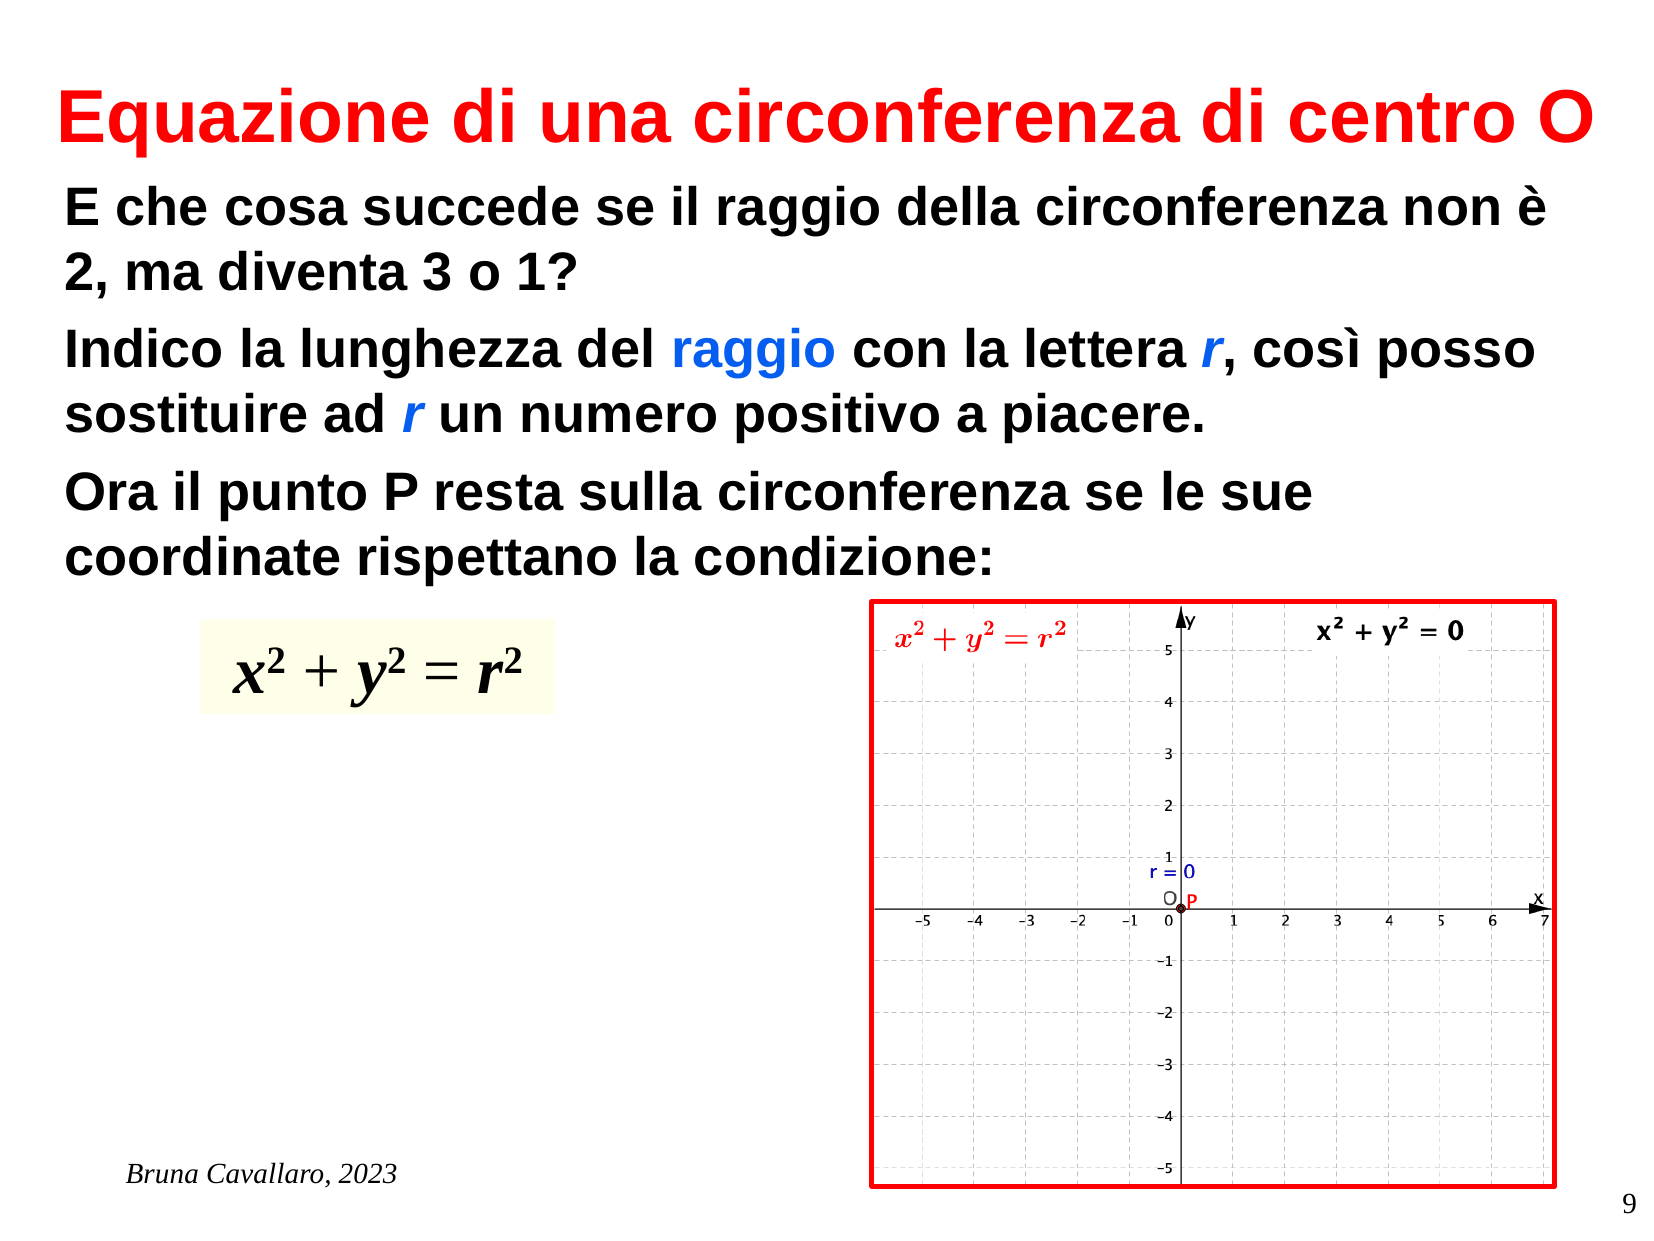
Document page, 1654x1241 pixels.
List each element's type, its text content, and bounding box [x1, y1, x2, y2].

picture [873, 603, 1553, 1185]
slide_number 9 [1252, 1184, 1638, 1241]
title Equazione di una circonferenza di centro O [51, 53, 1602, 172]
subtitle E che cosa succede se il raggio della circonferenza non è 2, ma diventa 3 o 1? Indico la lunghezza del raggio con la lettera r, così posso sostituire ad r un numero positivo a piacere. Ora il punto P resta sulla circonferenza se le sue coordinate rispettano la condizione: [64, 171, 1590, 621]
text_box x2 + y2 = r2 [200, 619, 556, 714]
footer Bruna Cavallaro, 2023 [0, 1154, 524, 1241]
